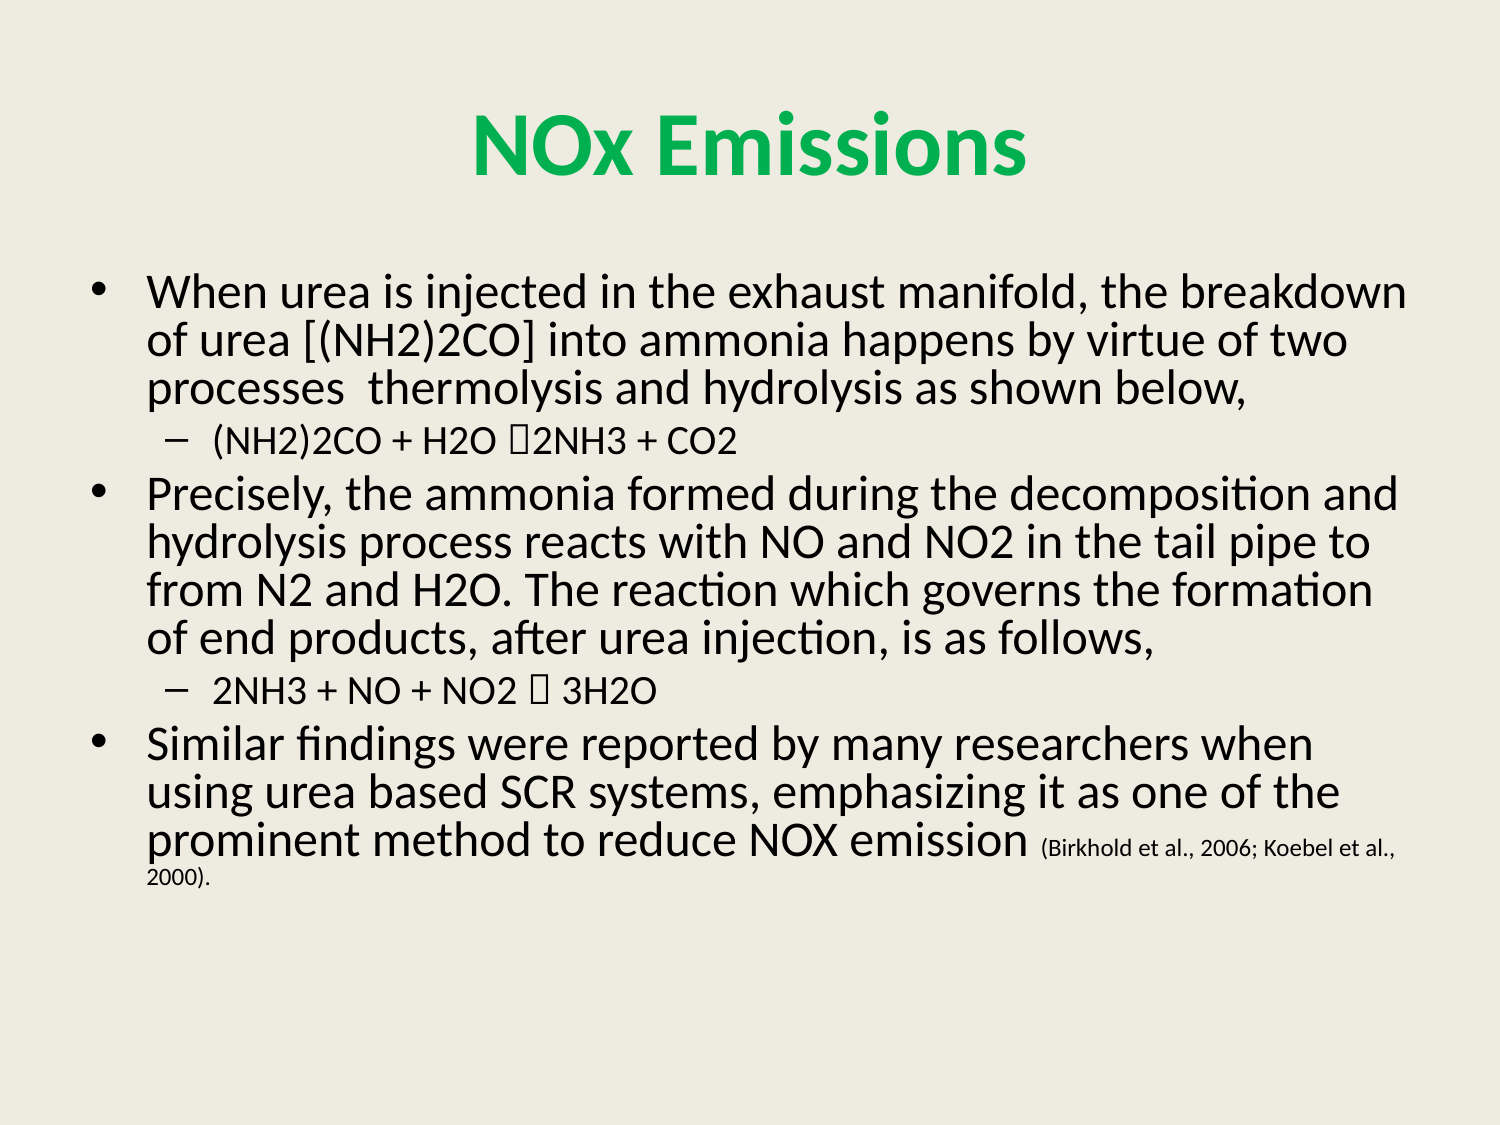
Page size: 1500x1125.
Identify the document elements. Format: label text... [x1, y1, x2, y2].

title NOx Emissions [75, 45, 1425, 233]
list When urea is injected in the exhaust manifold, the breakdown of urea [(NH2)2CO] into ammonia happens by virtue of two processes thermolysis and hydrolysis as shown below, (NH2)2CO + H2O 2NH3 + CO2 Precisely, the ammonia formed during the decomposition and hydrolysis process reacts with NO and NO2 in the tail pipe to from N2 and H2O. The reaction which governs the formation of end products, after urea injection, is as follows, 2NH3 + NO + NO2  3H2O Similar findings were reported by many researchers when using urea based SCR systems, emphasizing it as one of the prominent method to reduce NOX emission (Birkhold et al., 2006; Koebel et al., 2000). [75, 262, 1425, 1005]
